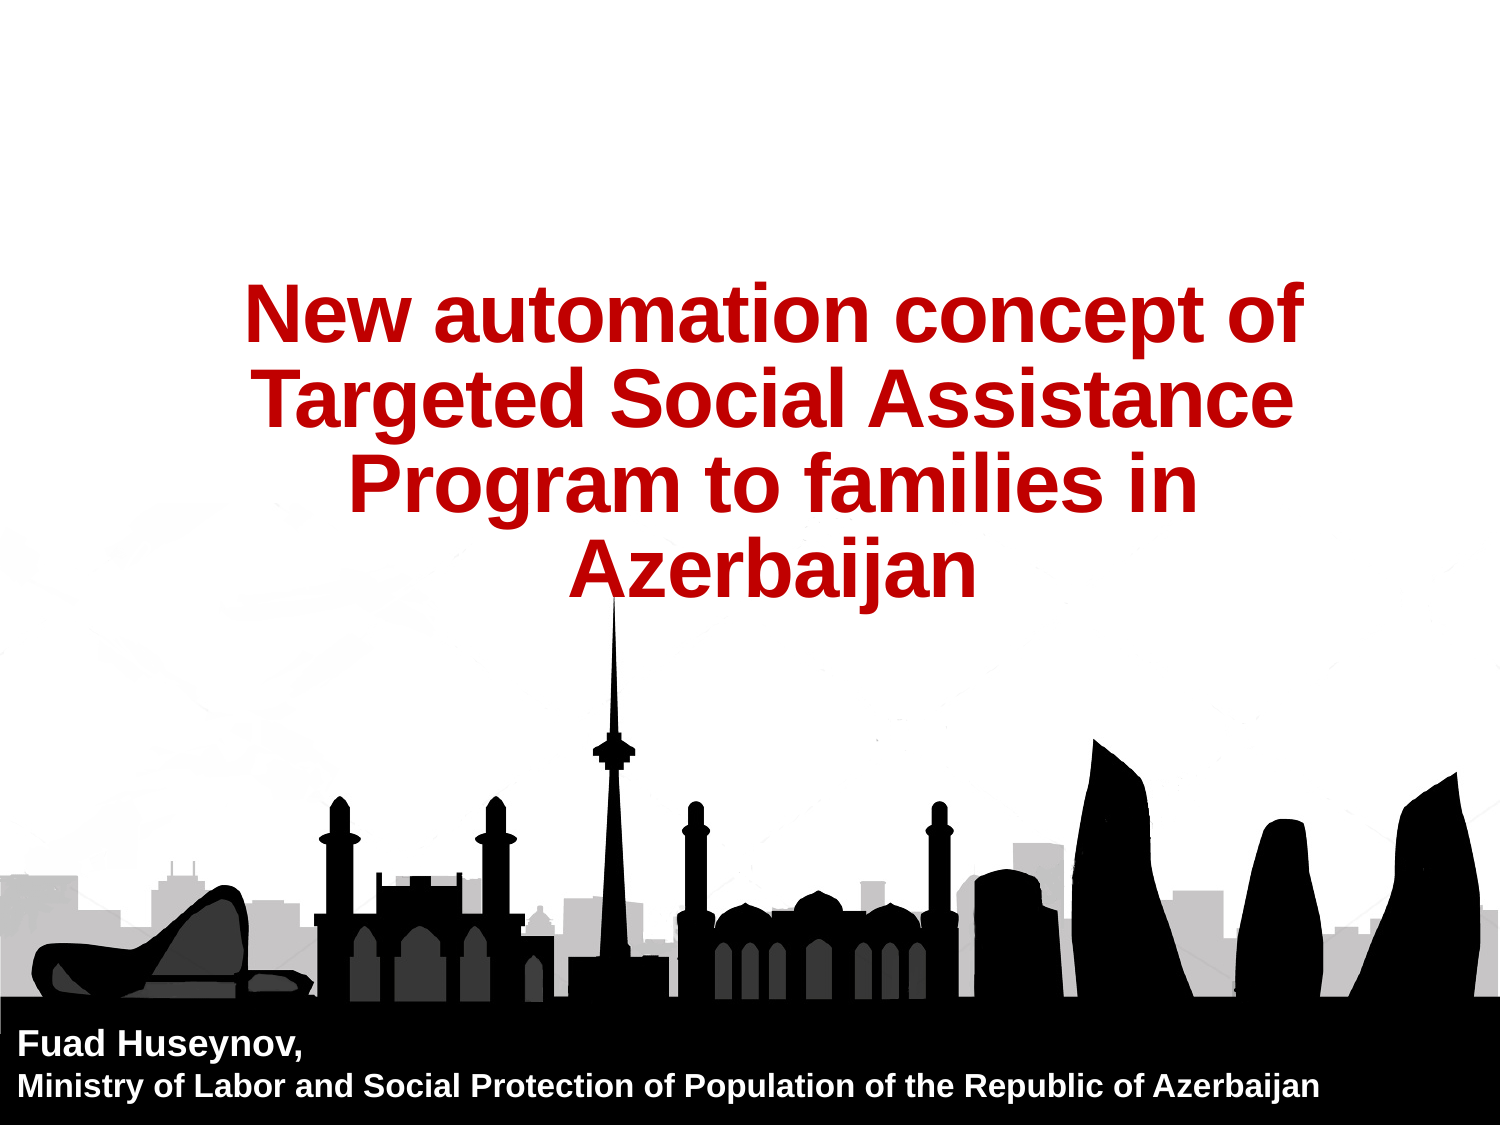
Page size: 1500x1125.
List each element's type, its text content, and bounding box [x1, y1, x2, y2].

title New automation concept of Targeted Social Assistance Program to families in Azerbaijan [171, 160, 1376, 500]
text_box Fuad Huseynov, Ministry of Labor and Social Protection of Population of the Republic of Azerbaijan [2, 1043, 1500, 1111]
text_box [0, 1042, 1500, 1125]
picture [0, 502, 1500, 1036]
